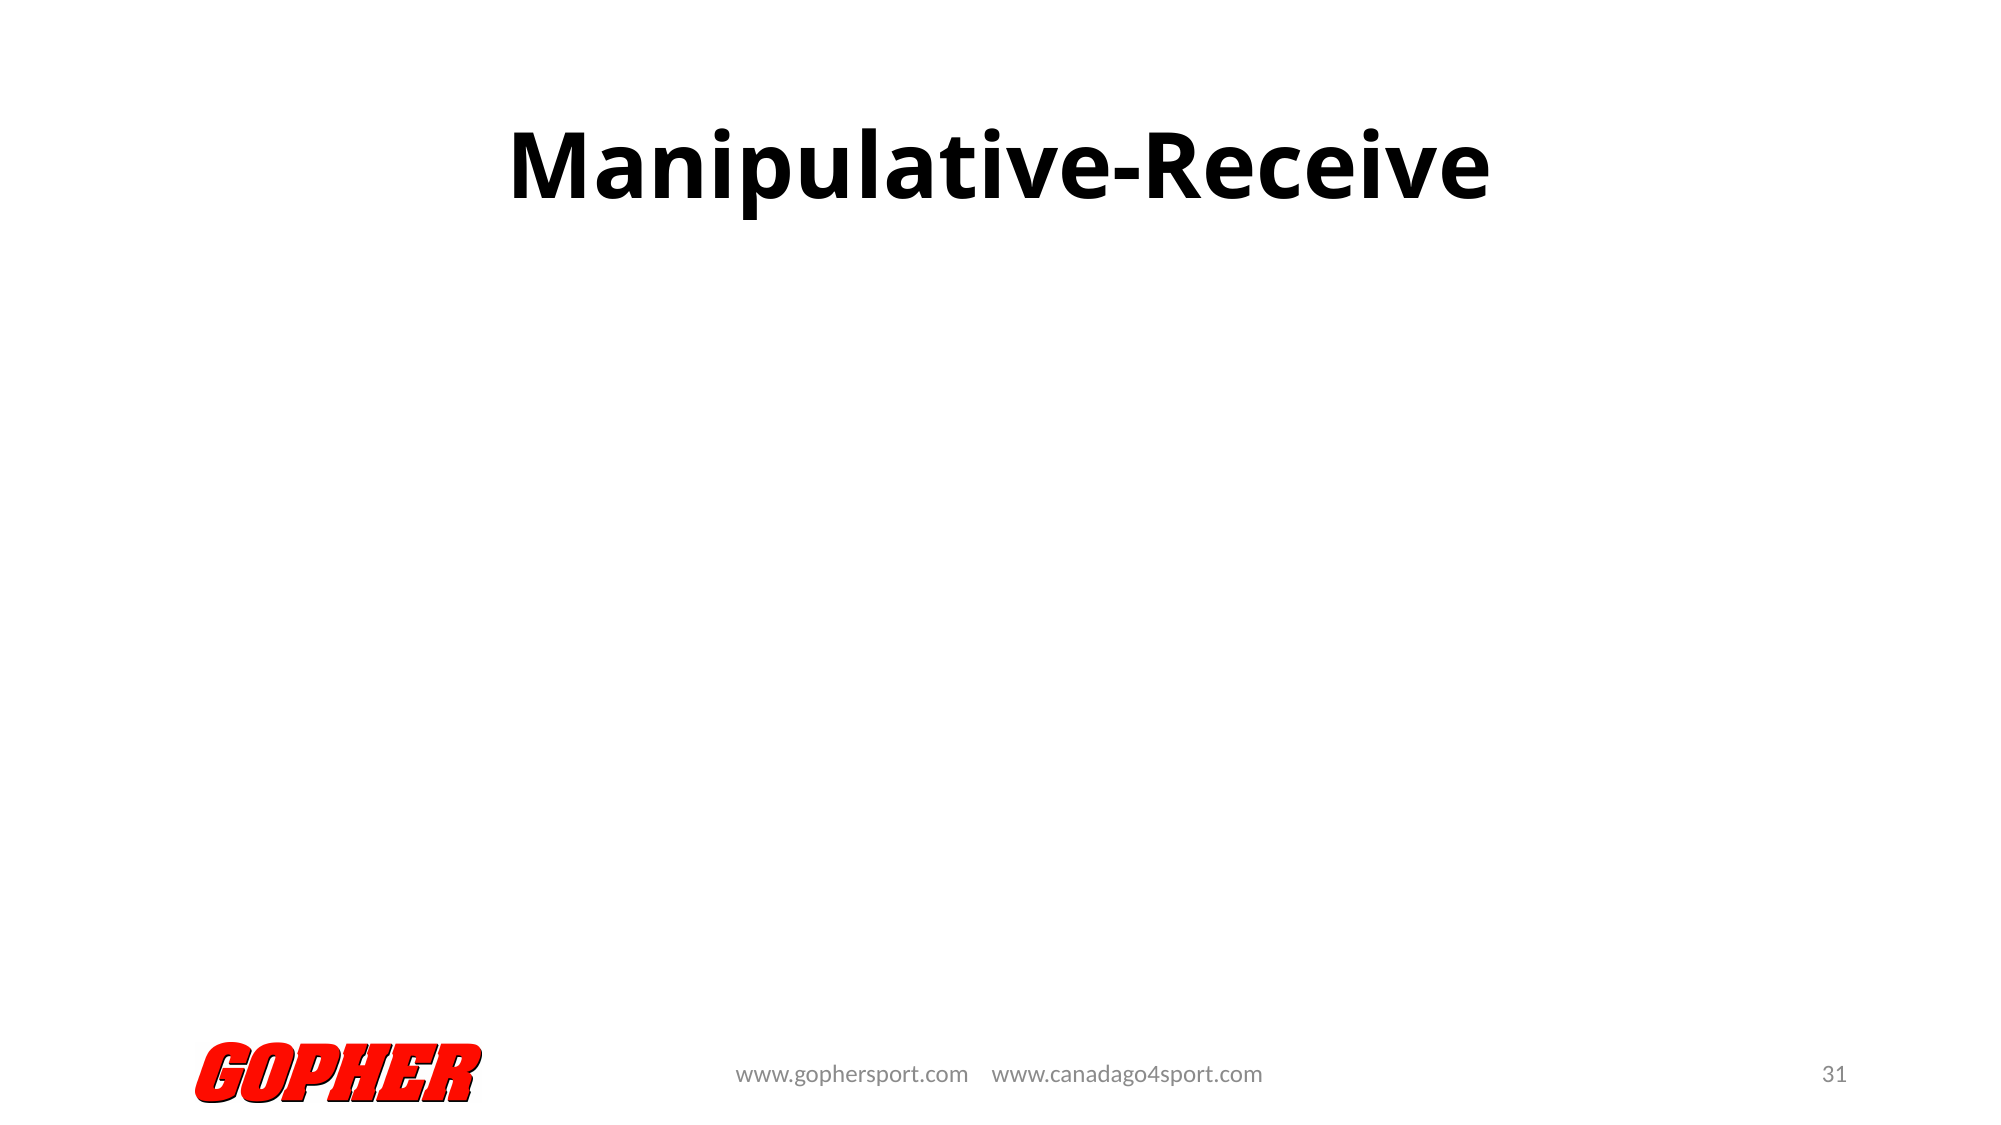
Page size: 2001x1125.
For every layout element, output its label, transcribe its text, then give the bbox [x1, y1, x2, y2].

slide_number 31 [1412, 1042, 1863, 1103]
picture [195, 1042, 482, 1103]
footer www.gophersport.com www.canadago4sport.com [662, 1042, 1338, 1103]
title Manipulative-Receive [137, 59, 1863, 278]
